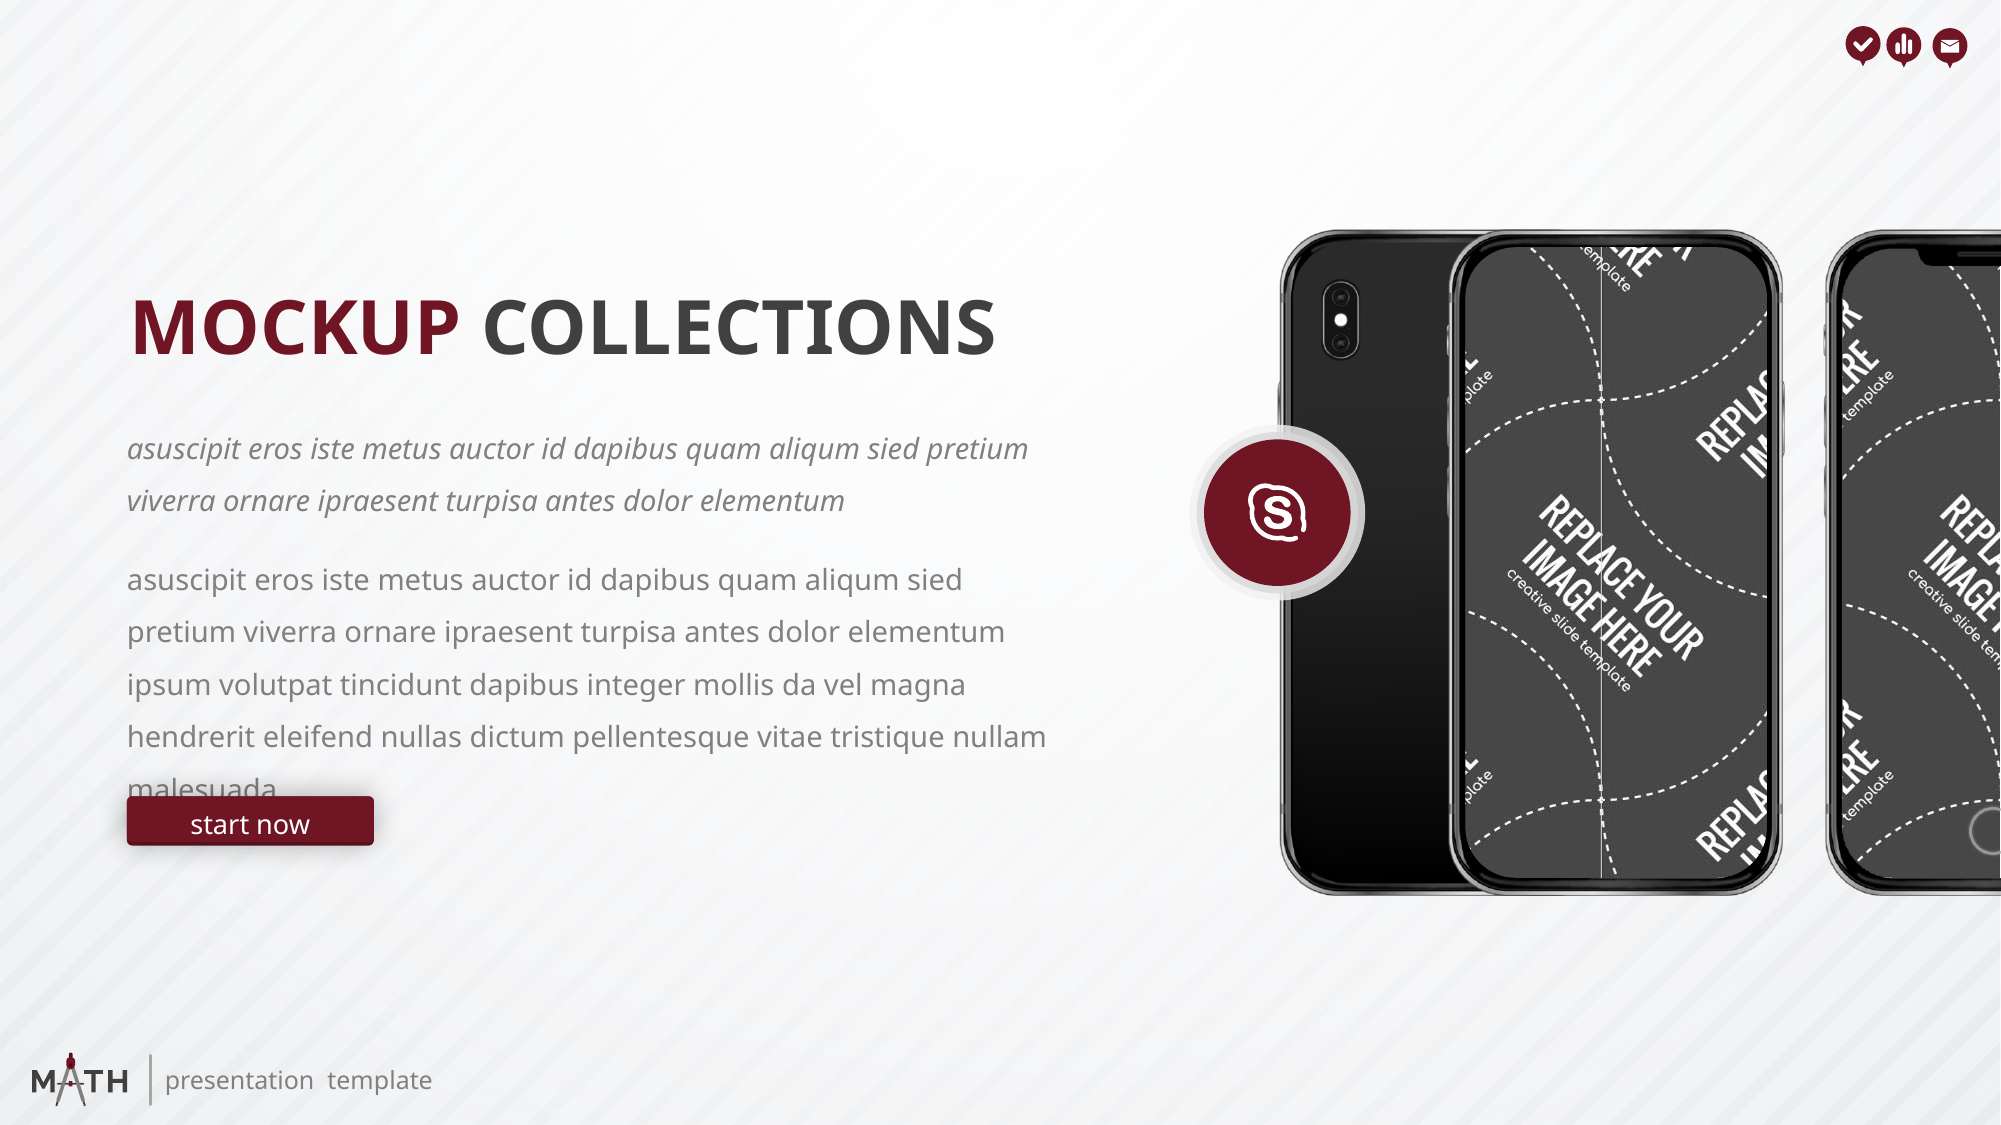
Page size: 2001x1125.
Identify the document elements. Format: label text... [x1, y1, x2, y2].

text_box [1188, 423, 1277, 602]
text_box [1202, 438, 1277, 587]
text_box asuscipit eros iste metus auctor id dapibus quam aliqum sied pretium viverra ornare ipraesent turpisa antes dolor elementum ipsum volutpat tincidunt dapibus integer mollis da vel magna hendrerit eleifend nullas dictum pellentesque vitae tristique nullam malesuada [126, 543, 1055, 806]
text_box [126, 791, 374, 846]
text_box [32, 1052, 441, 1108]
picture [1277, 229, 1785, 896]
text_box [1248, 483, 1277, 541]
text_box asuscipit eros iste metus auctor id dapibus quam aliqum sied pretium viverra ornare ipraesent turpisa antes dolor elementum [126, 412, 1055, 518]
text_box MOCKUP COLLECTIONS [130, 279, 998, 370]
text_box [1845, 26, 1968, 69]
text_box [1195, 430, 1277, 595]
picture [1823, 229, 2001, 896]
